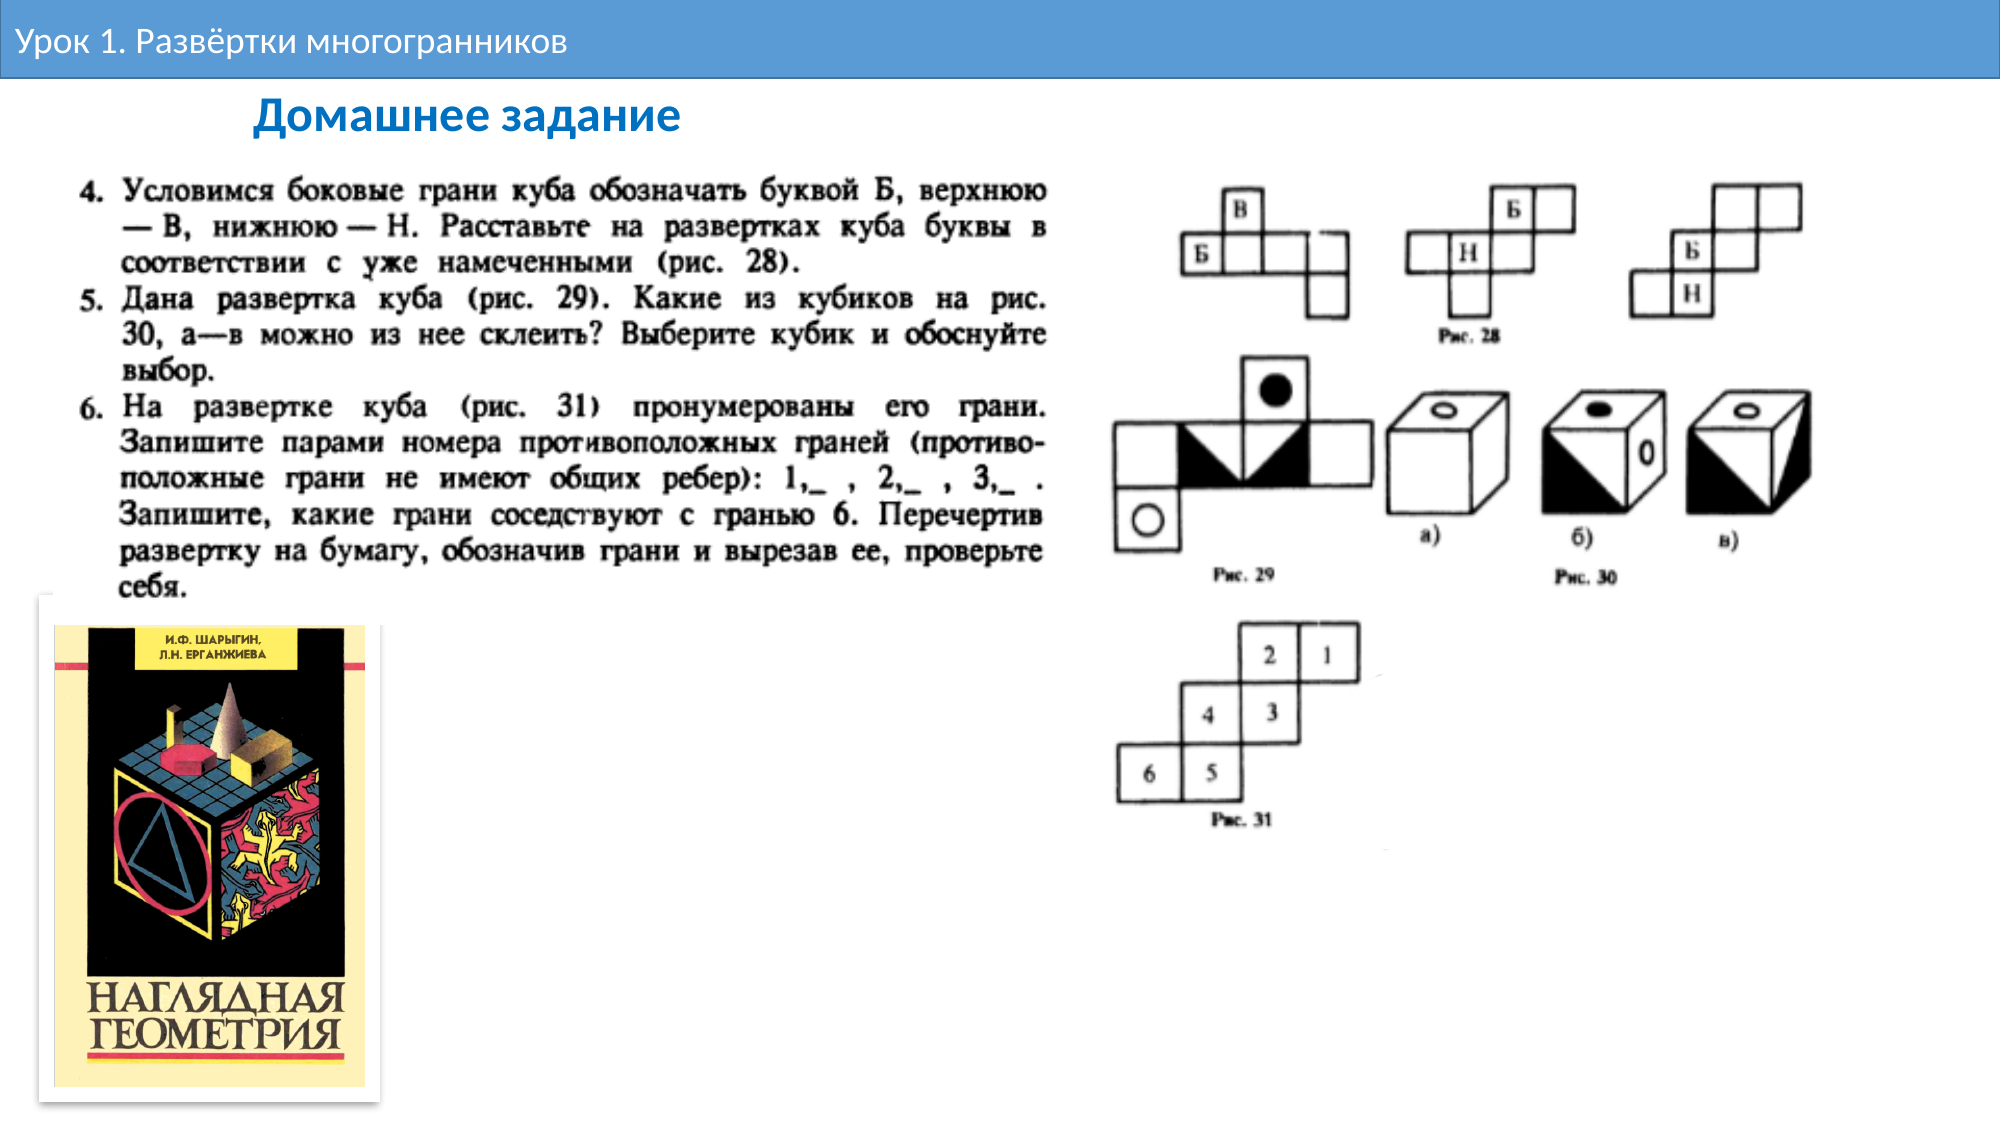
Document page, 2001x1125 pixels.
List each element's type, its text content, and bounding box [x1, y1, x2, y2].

title Домашнее задание [137, 79, 1863, 171]
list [53, 625, 366, 1088]
picture [53, 147, 1890, 863]
text_box Урок 1. Развёртки многогранников [0, 0, 2000, 79]
